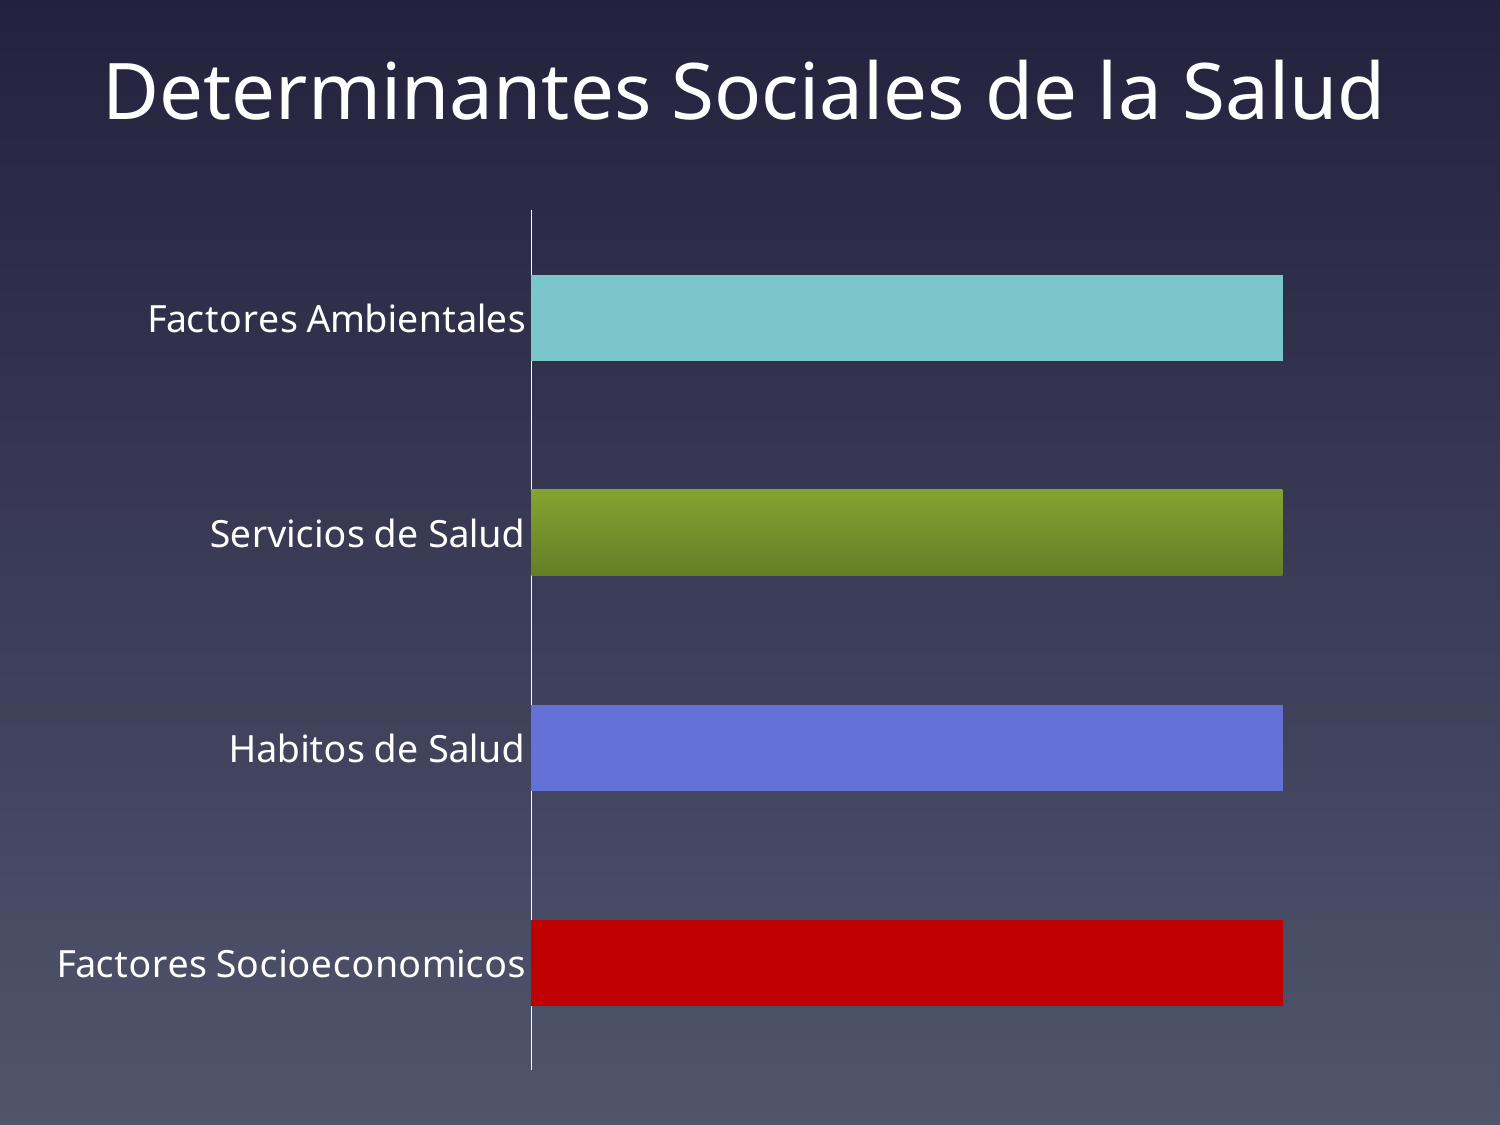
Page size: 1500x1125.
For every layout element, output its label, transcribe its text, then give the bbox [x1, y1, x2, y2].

title Determinantes Sociales de la Salud [27, 33, 1462, 191]
chart [27, 192, 1462, 1089]
